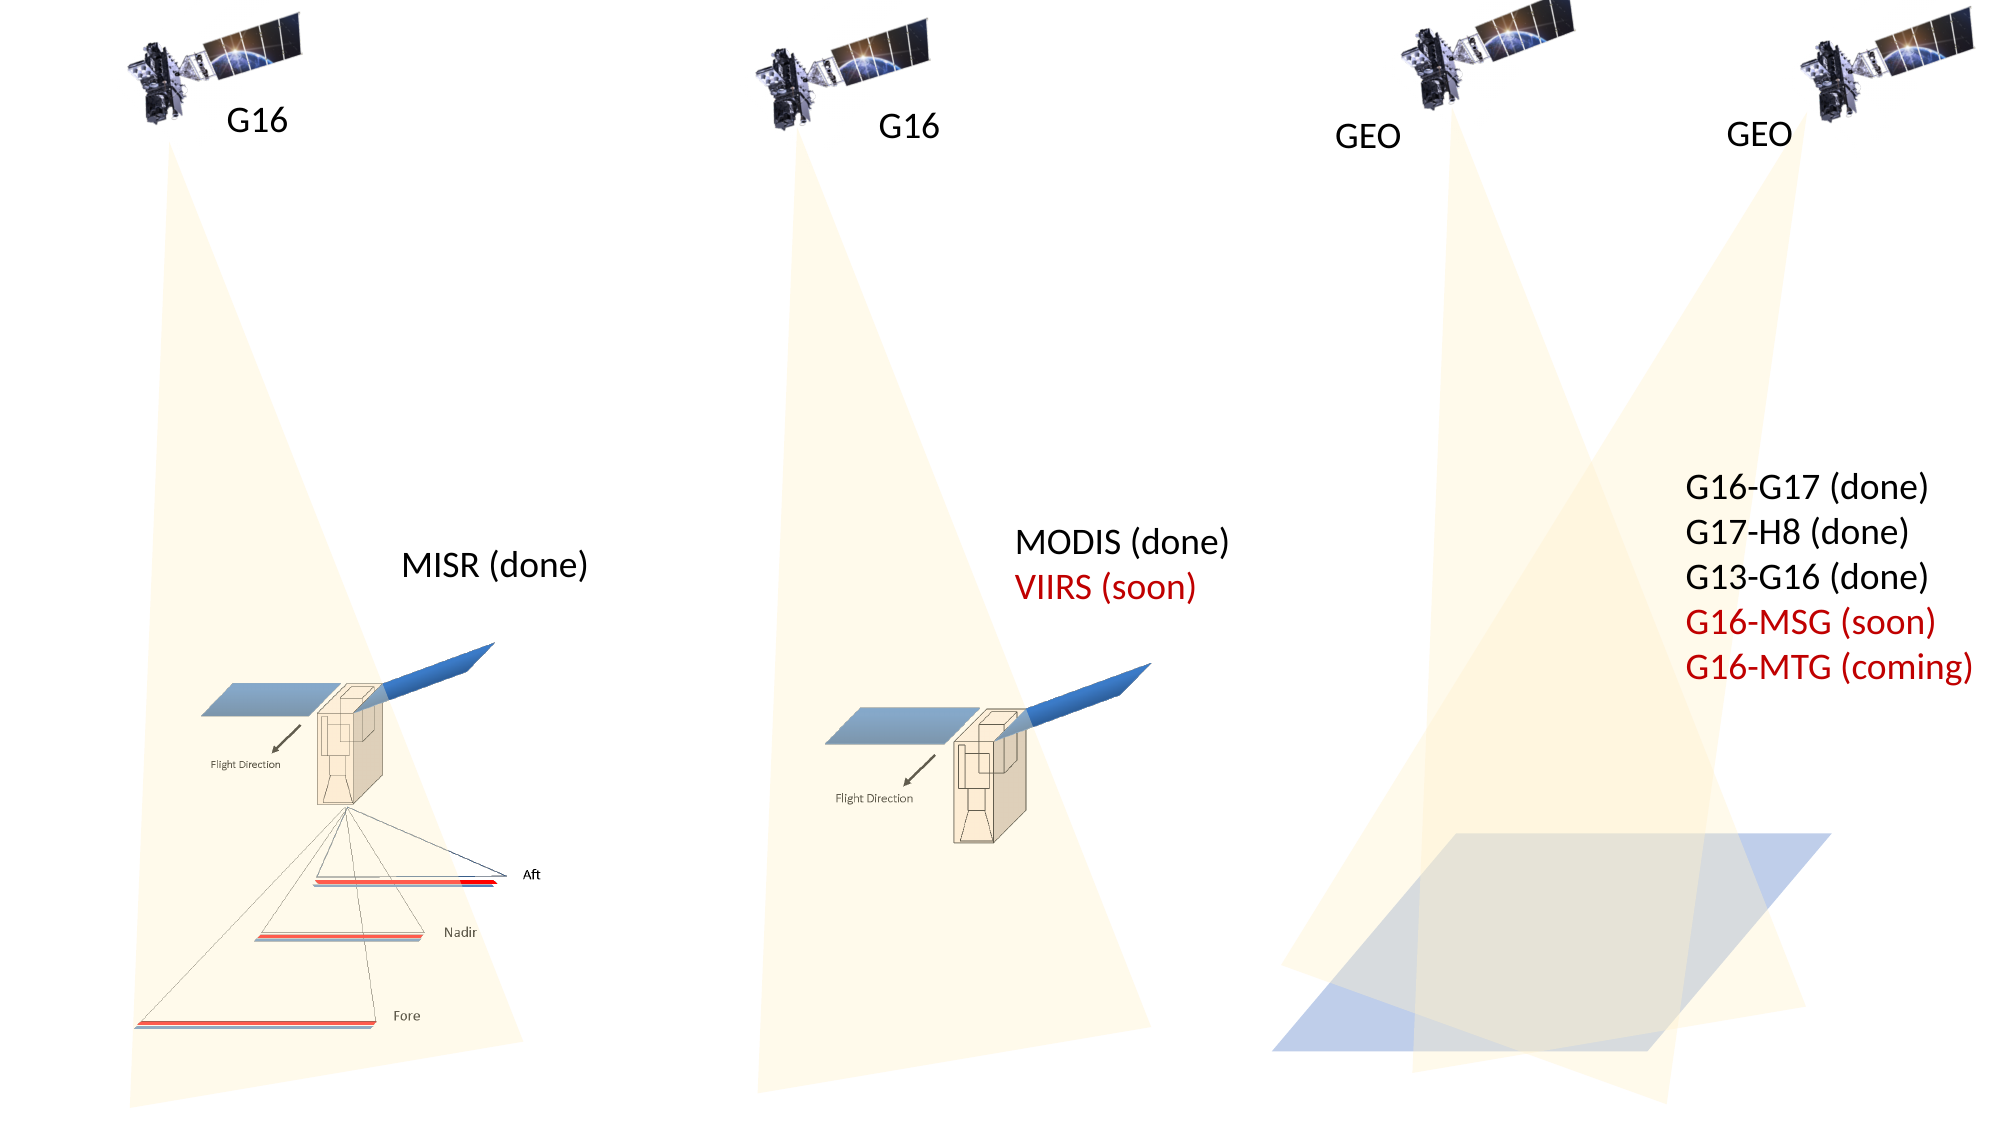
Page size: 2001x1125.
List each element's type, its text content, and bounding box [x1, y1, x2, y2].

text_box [600, 0, 1249, 1094]
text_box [0, 0, 553, 1109]
text_box MISR (done) [558, 532, 594, 593]
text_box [1254, 0, 2000, 1105]
